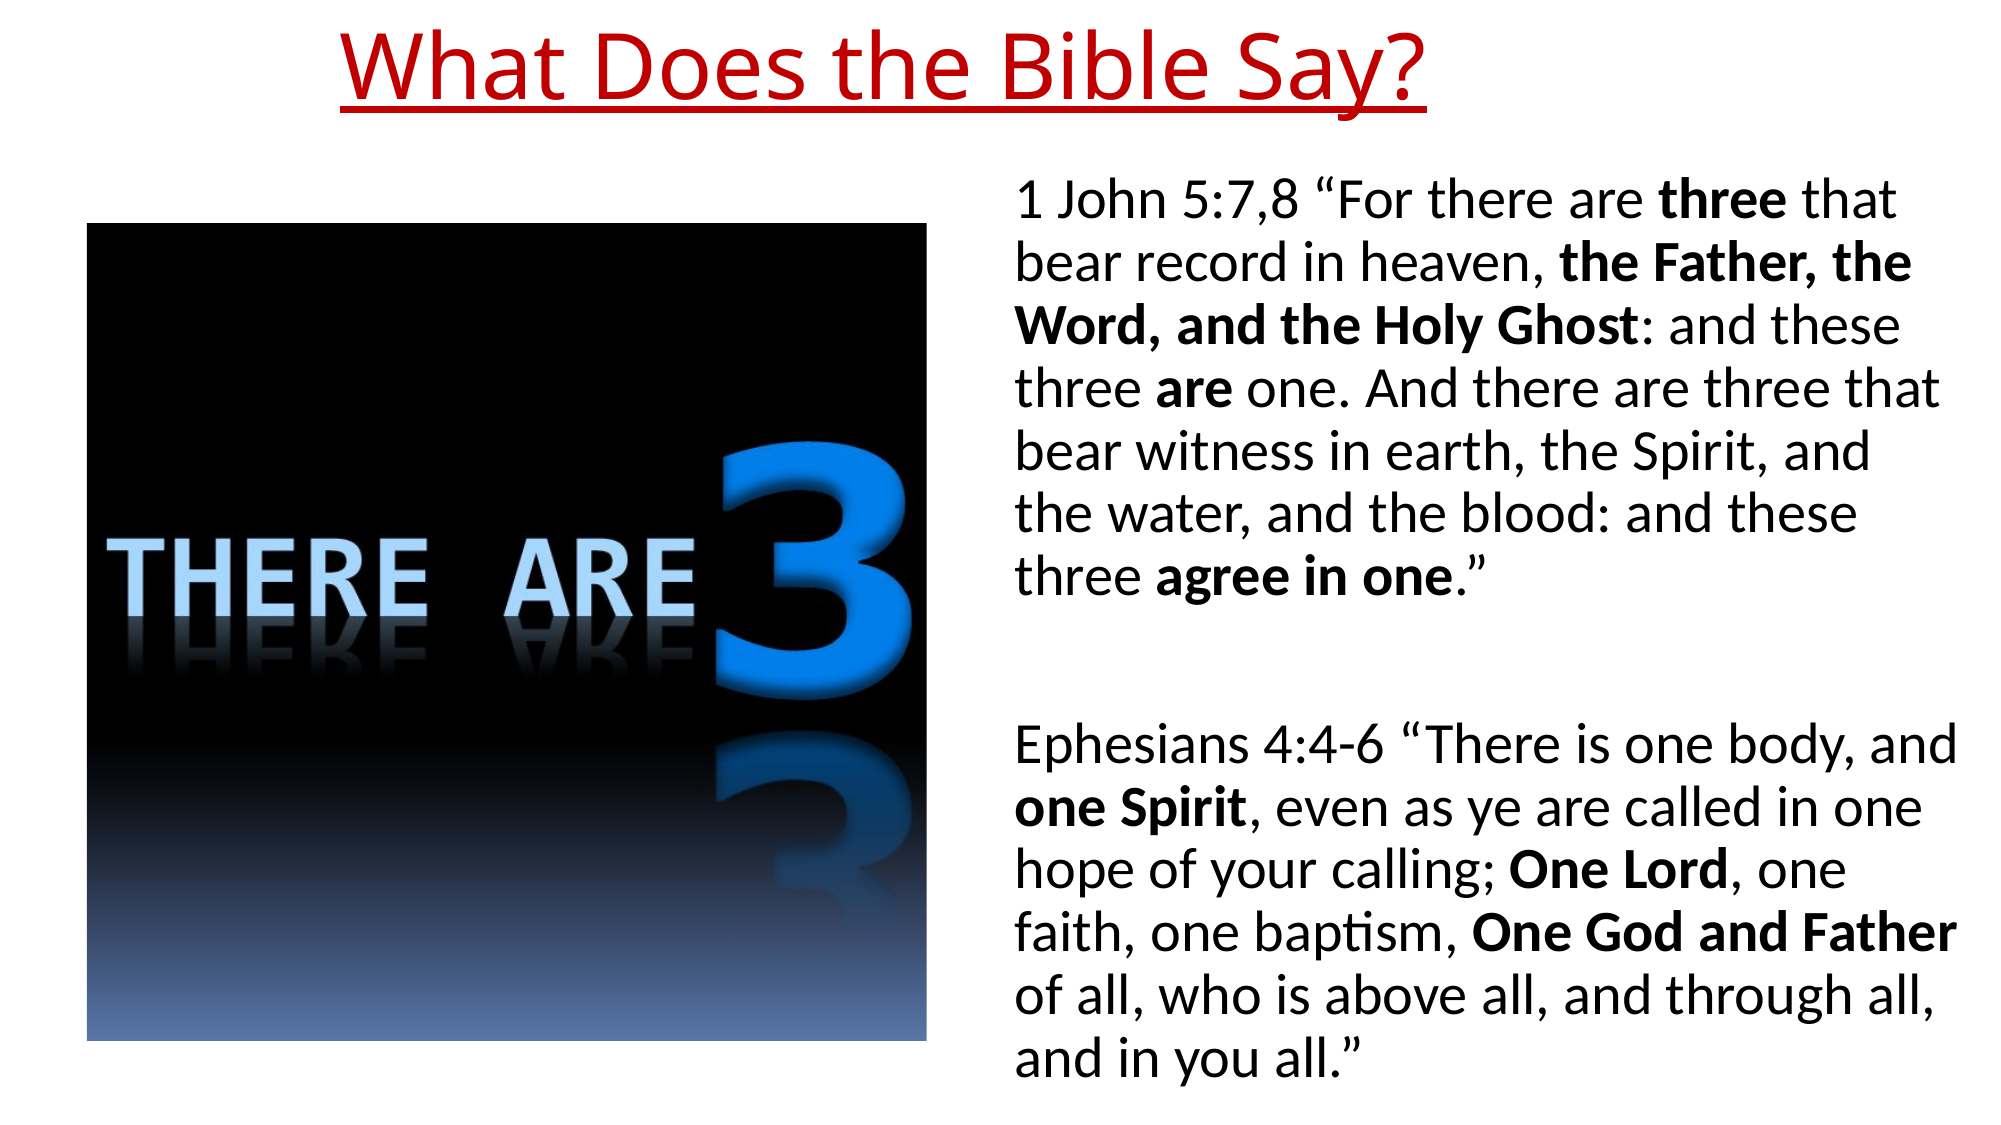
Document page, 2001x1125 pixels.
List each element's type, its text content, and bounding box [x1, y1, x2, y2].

list 1 John 5:7,8 “For there are three that bear record in heaven, the Father, the Word, and the Holy Ghost: and these three are one. And there are three that bear witness in earth, the Spirit, and the water, and the blood: and these three agree in one.” Ephesians 4:4-6 “There is one body, and one Spirit, even as ye are called in one hope of your calling; One Lord, one faith, one baptism, One God and Father of all, who is above all, and through all, and in you all.” [999, 160, 1979, 1125]
title What Does the Bible Say? [324, 5, 1675, 135]
picture [86, 223, 927, 1041]
